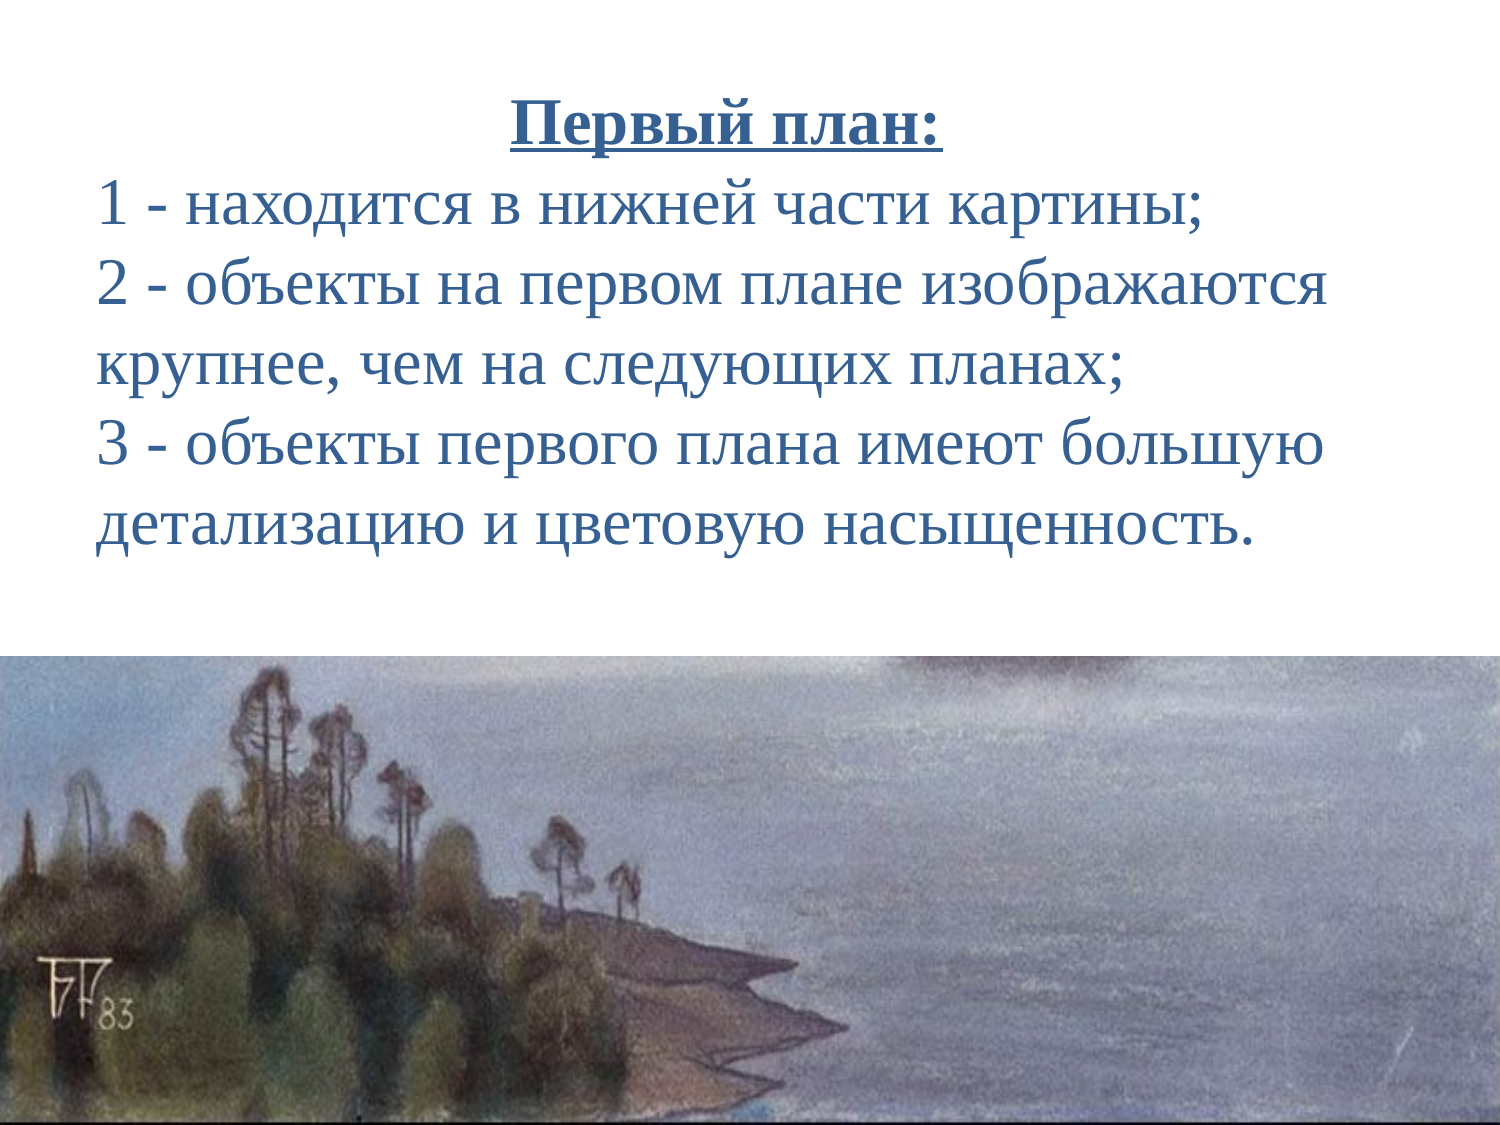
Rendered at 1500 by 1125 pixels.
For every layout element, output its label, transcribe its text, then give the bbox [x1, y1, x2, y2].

picture [0, 656, 1500, 1125]
text_box Первый план: 1 - находится в нижней части картины; 2 - объекты на первом плане изображаются крупнее, чем на следующих планах; 3 - объекты первого плана имеют большую детализацию и цветовую насыщенность. [81, 70, 1371, 565]
